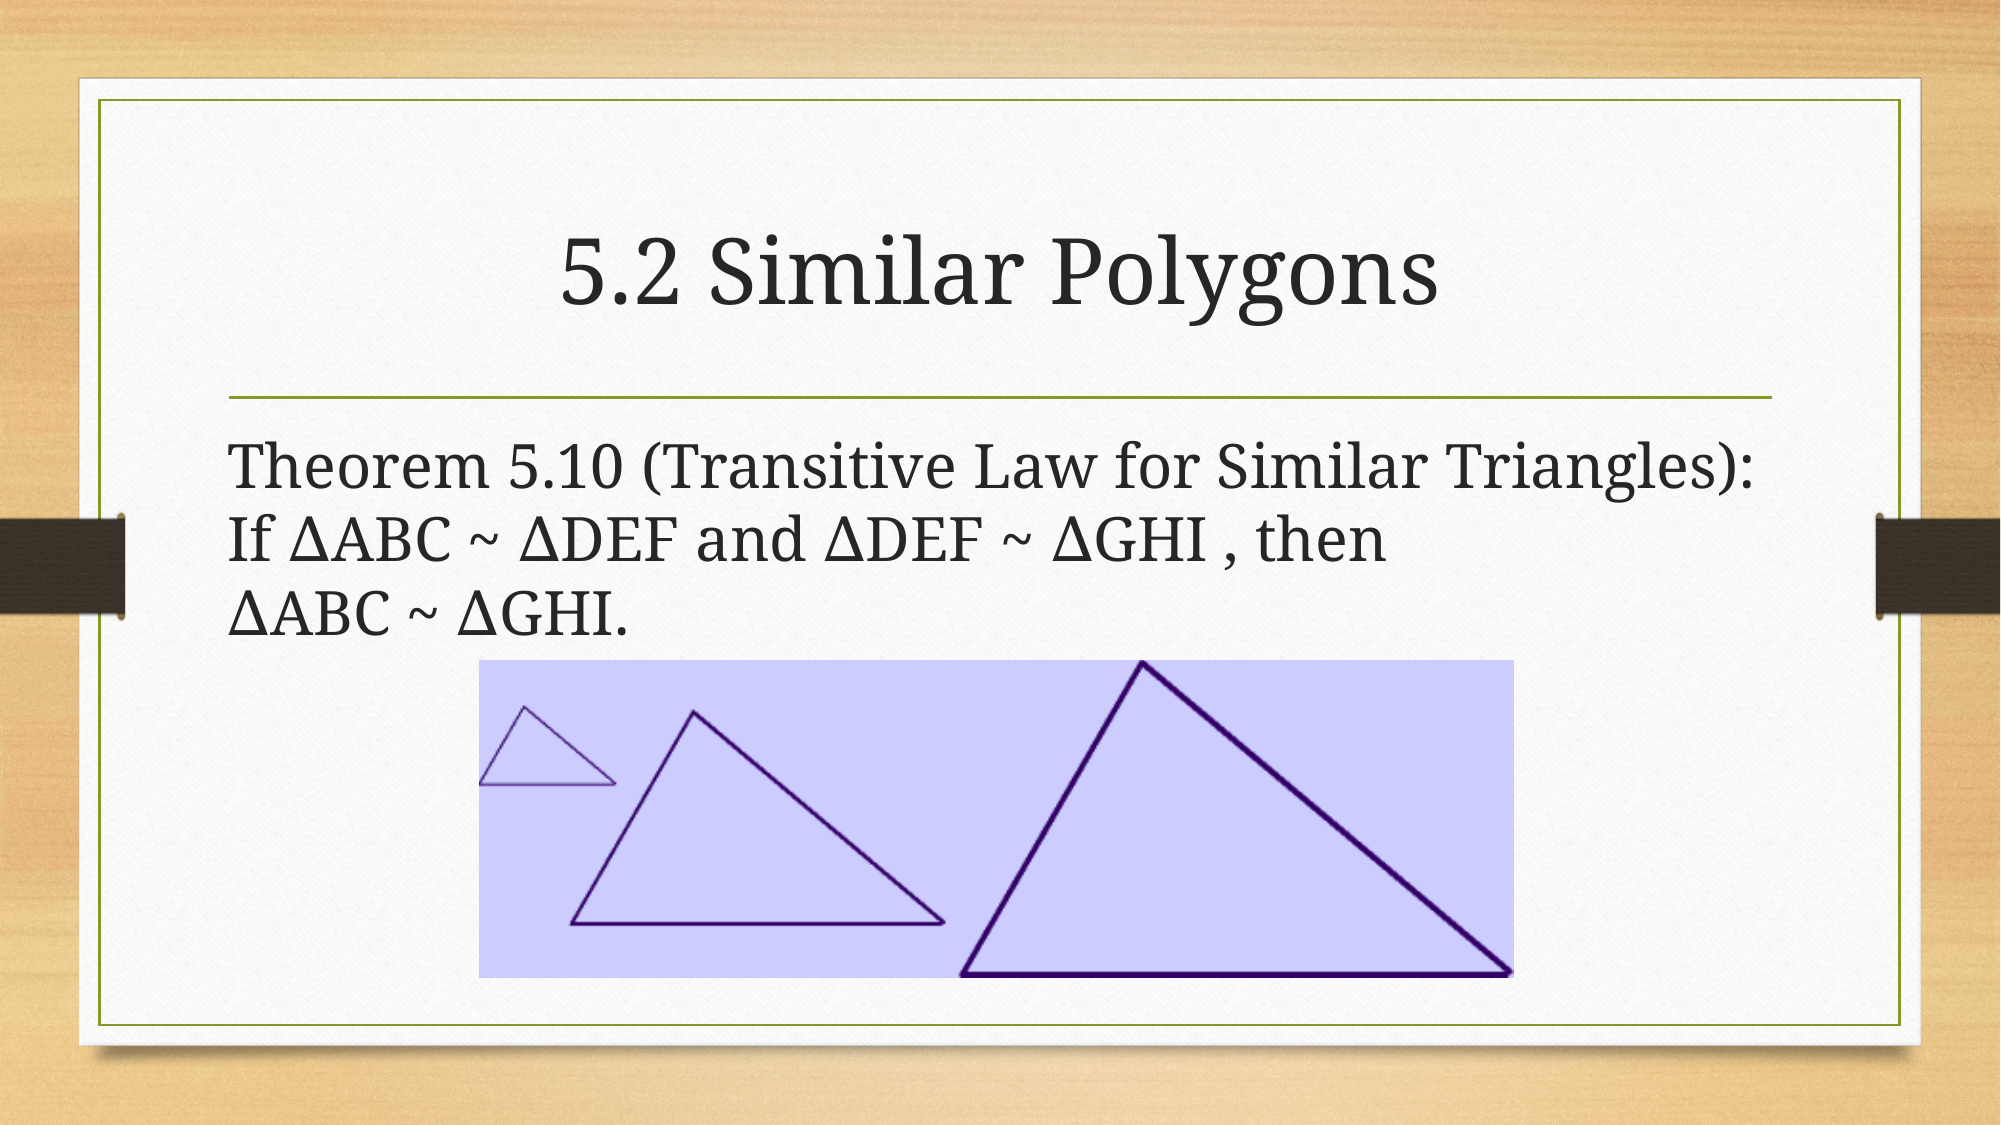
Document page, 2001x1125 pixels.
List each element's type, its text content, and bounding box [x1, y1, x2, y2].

list Theorem 5.10 (Transitive Law for Similar Triangles): If ∆ABC ~ ∆DEF and ∆DEF ~ ∆GHI , then ∆ABC ~ ∆GHI. [212, 419, 1788, 665]
title 5.2 Similar Polygons [212, 161, 1788, 375]
picture [0, 0, 2001, 1125]
